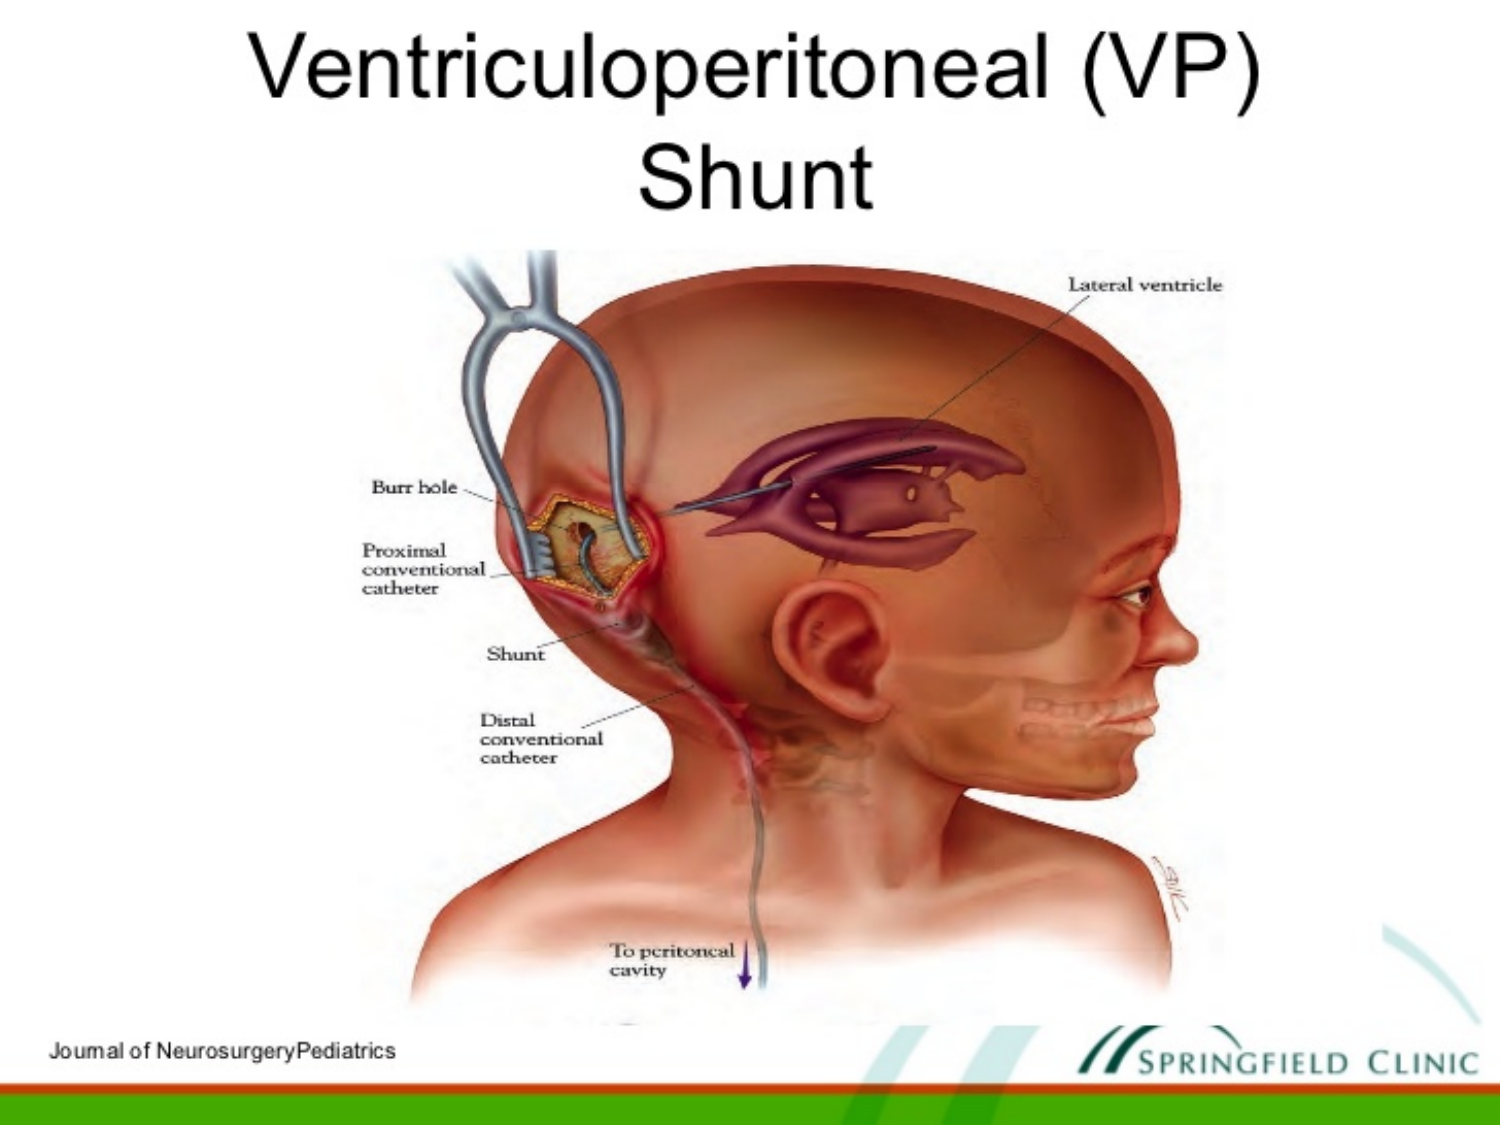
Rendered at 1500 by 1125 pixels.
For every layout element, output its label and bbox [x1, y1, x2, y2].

list [0, 0, 1500, 1125]
